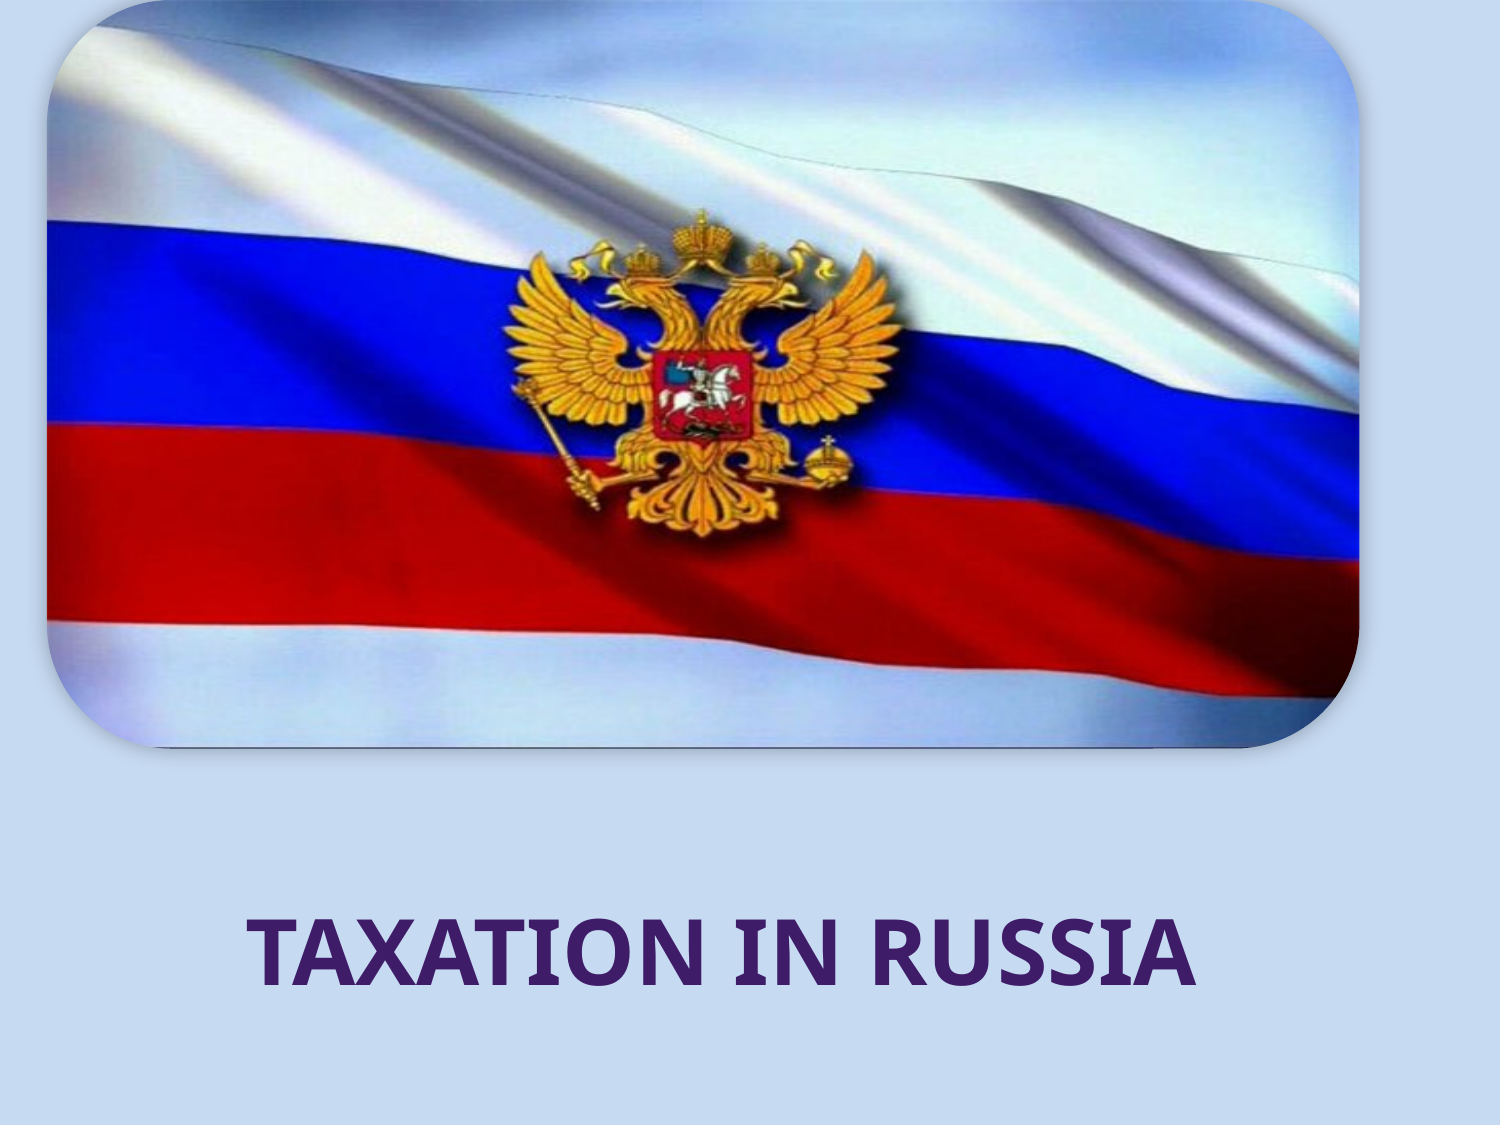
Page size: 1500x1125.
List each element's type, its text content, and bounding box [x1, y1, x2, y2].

picture [46, 0, 1360, 749]
title Taxation in Russia [46, 855, 1398, 1044]
